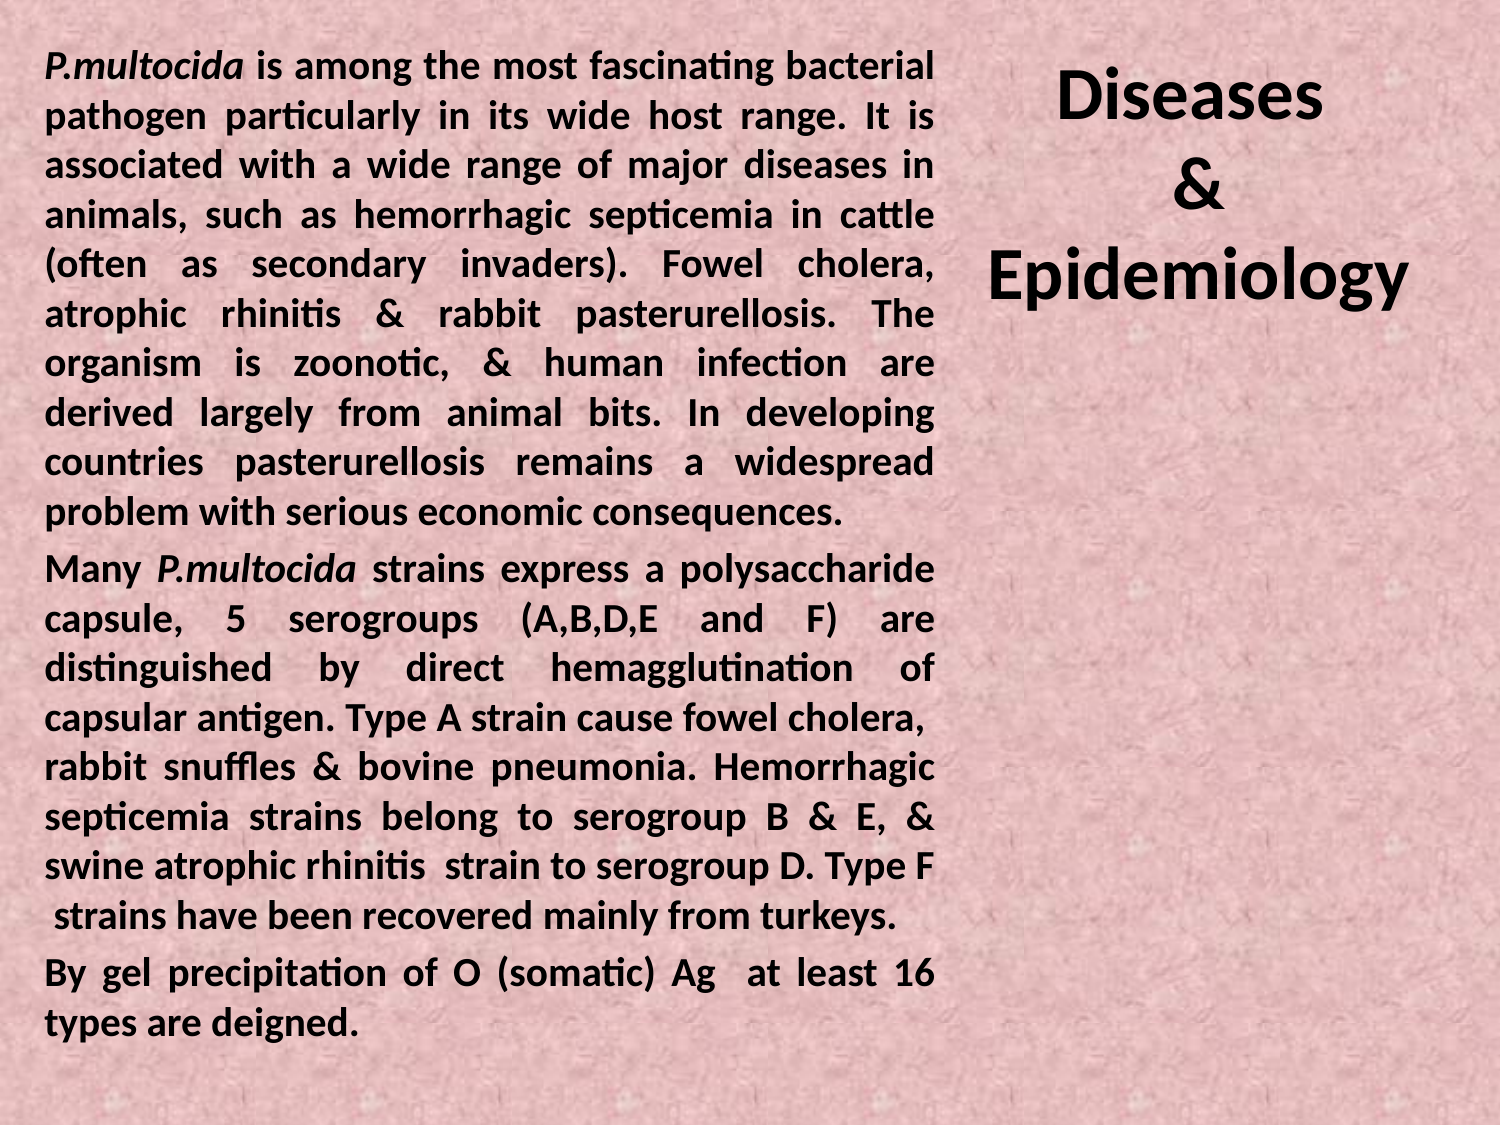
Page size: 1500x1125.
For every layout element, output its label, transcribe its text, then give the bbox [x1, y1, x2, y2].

list P.multocida is among the most fascinating bacterial pathogen particularly in its wide host range. It is associated with a wide range of major diseases in animals, such as hemorrhagic septicemia in cattle (often as secondary invaders). Fowel cholera, atrophic rhinitis & rabbit pasterurellosis. The organism is zoonotic, & human infection are derived largely from animal bits. In developing countries pasterurellosis remains a widespread problem with serious economic consequences. Many P.multocida strains express a polysaccharide capsule, 5 serogroups (A,B,D,E and F) are distinguished by direct hemagglutination of capsular antigen. Type A strain cause fowel cholera, rabbit snuffles & bovine pneumonia. Hemorrhagic septicemia strains belong to serogroup B & E, & swine atrophic rhinitis strain to serogroup D. Type F strains have been recovered mainly from turkeys. By gel precipitation of O (somatic) Ag at least 16 types are deigned. [29, 30, 951, 1083]
title Diseases & Epidemiology [962, 44, 1436, 315]
picture [0, 0, 1500, 1125]
